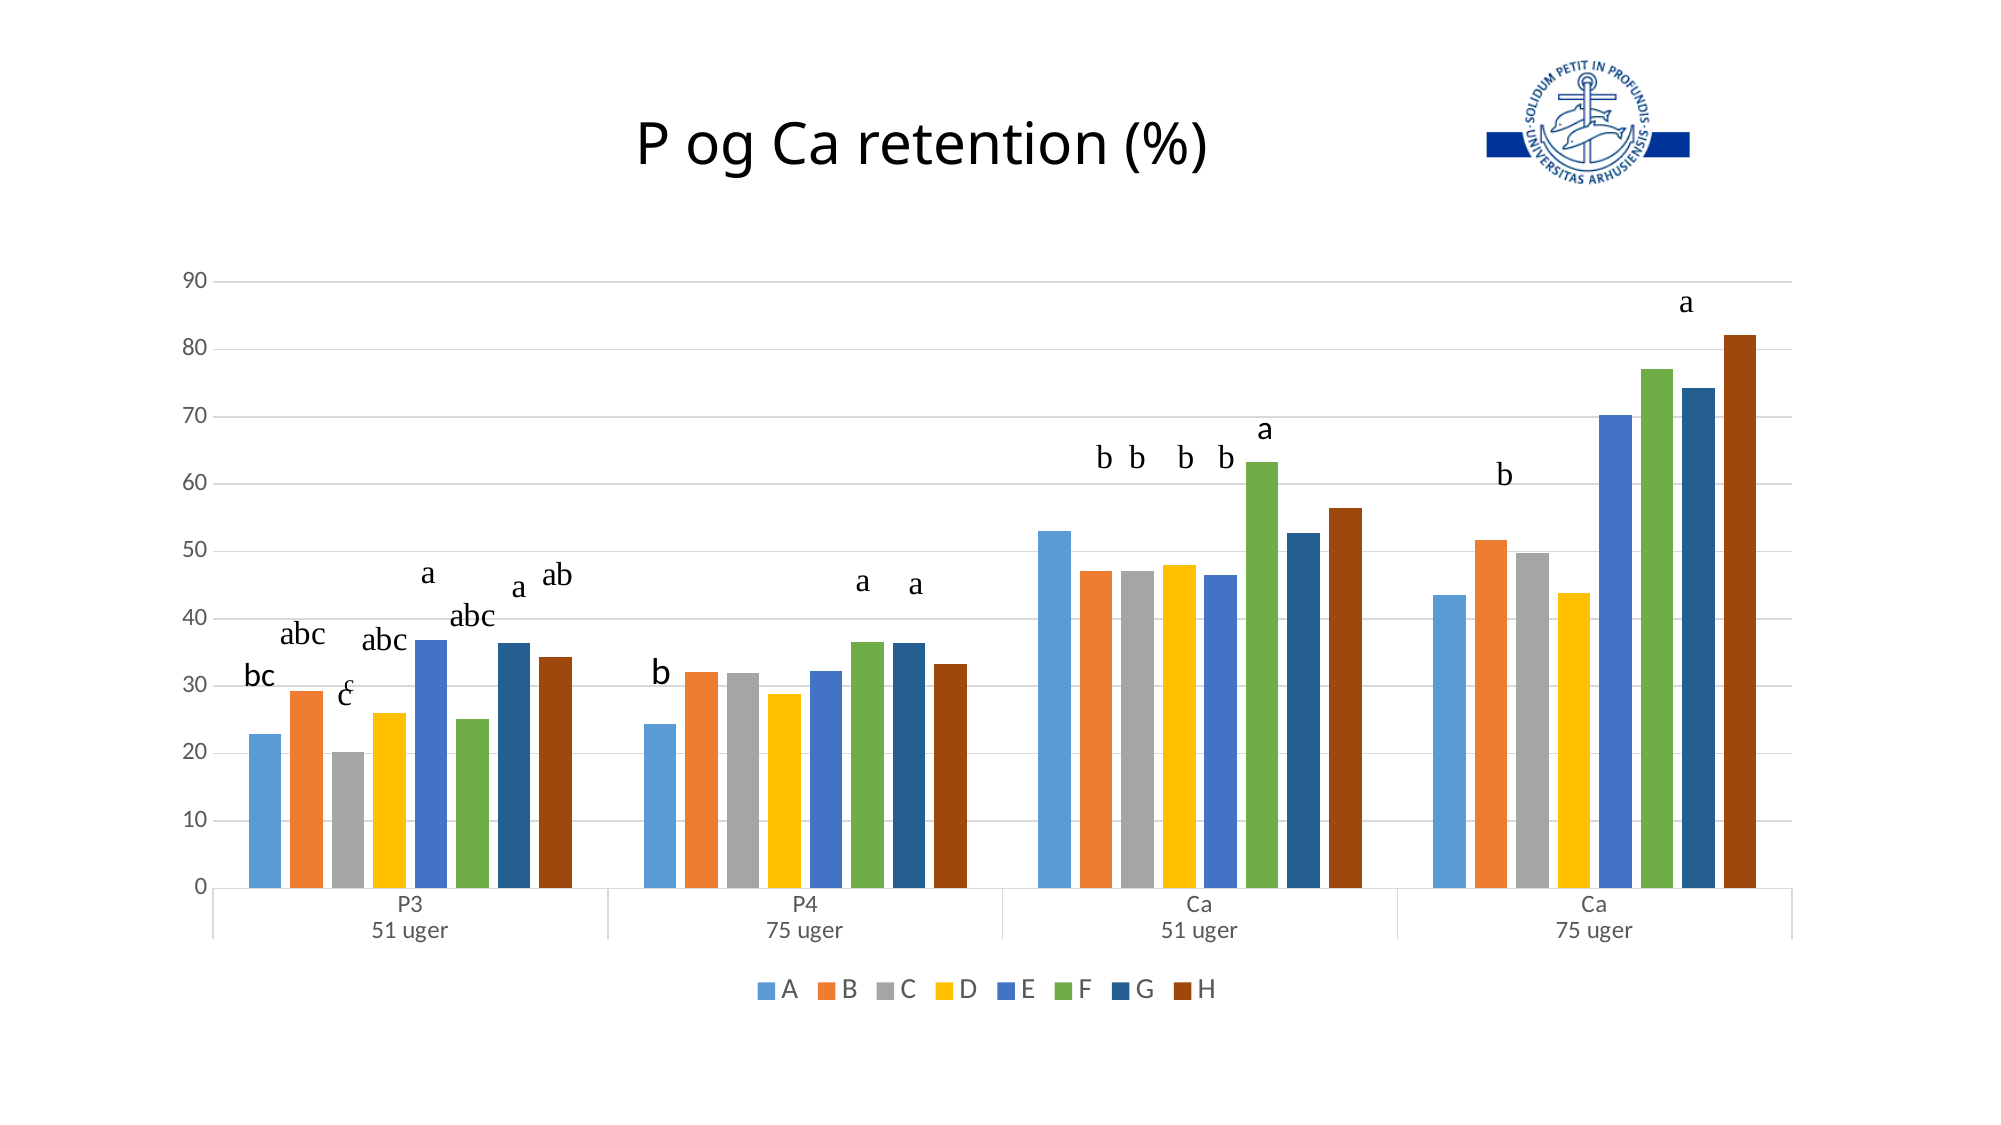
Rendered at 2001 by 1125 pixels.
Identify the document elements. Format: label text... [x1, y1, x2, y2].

chart [148, 254, 1826, 1013]
title P og Ca retention (%) [344, 78, 1499, 213]
picture [1486, 52, 1690, 193]
